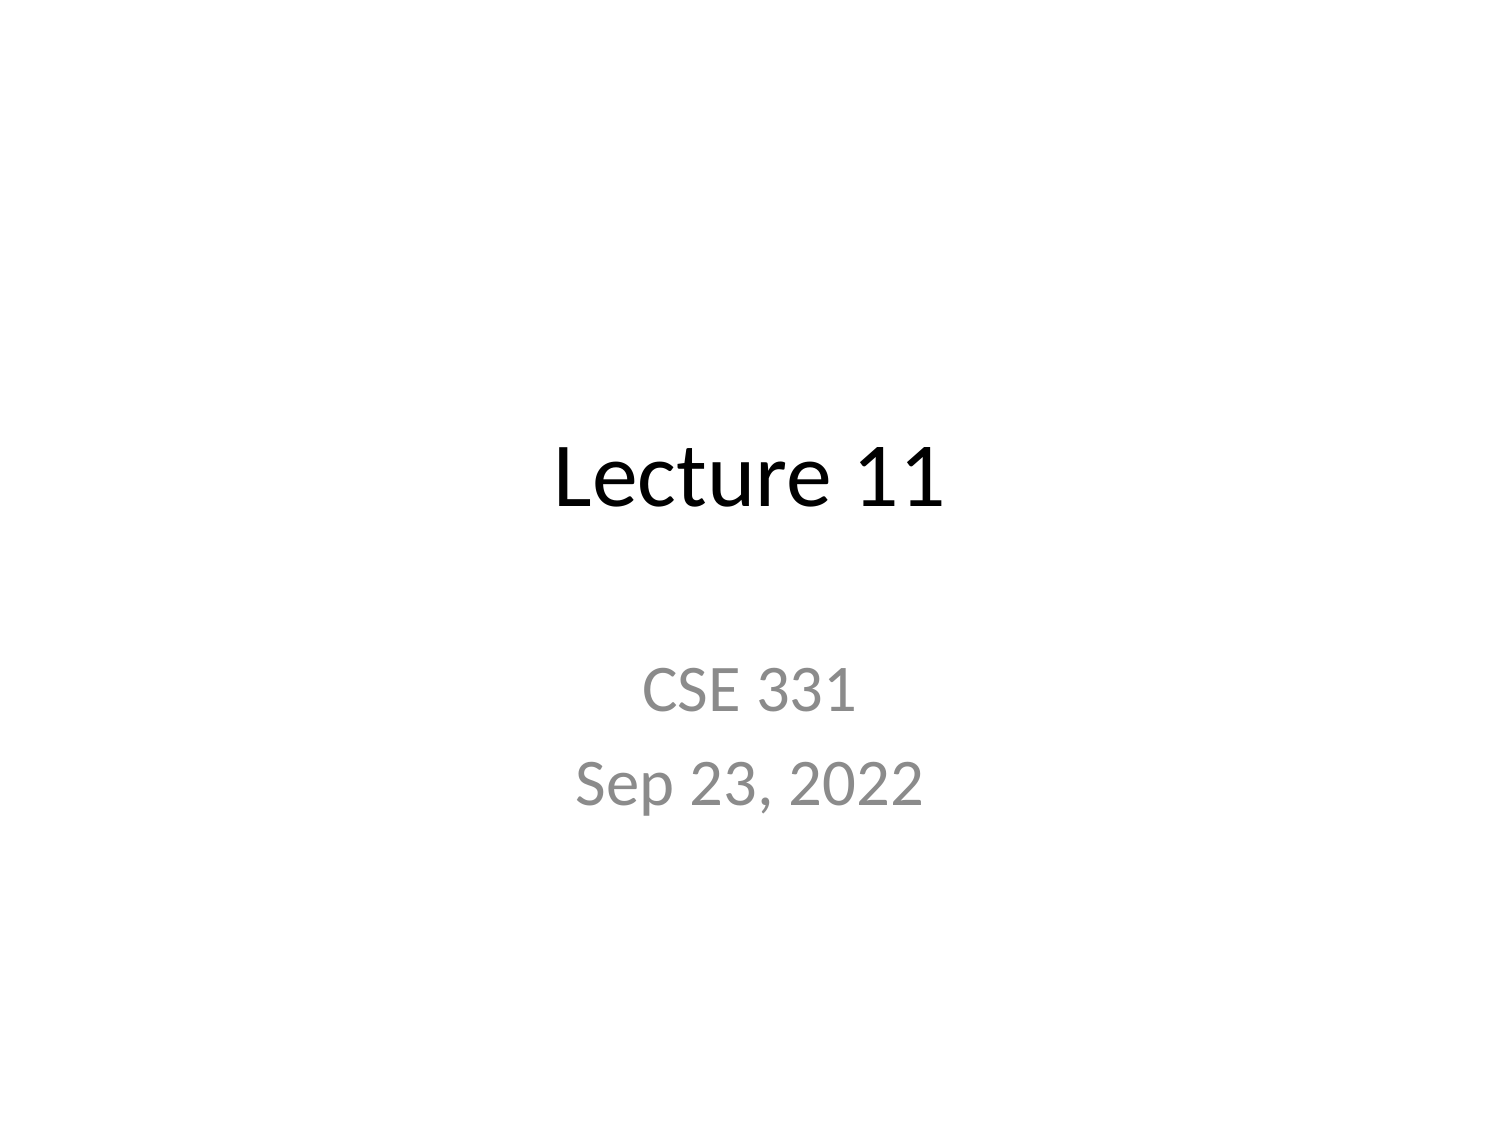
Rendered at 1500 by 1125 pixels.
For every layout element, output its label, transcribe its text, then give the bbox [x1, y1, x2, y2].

subtitle CSE 331 Sep 23, 2022 [225, 637, 1275, 925]
title Lecture 11 [112, 349, 1388, 591]
